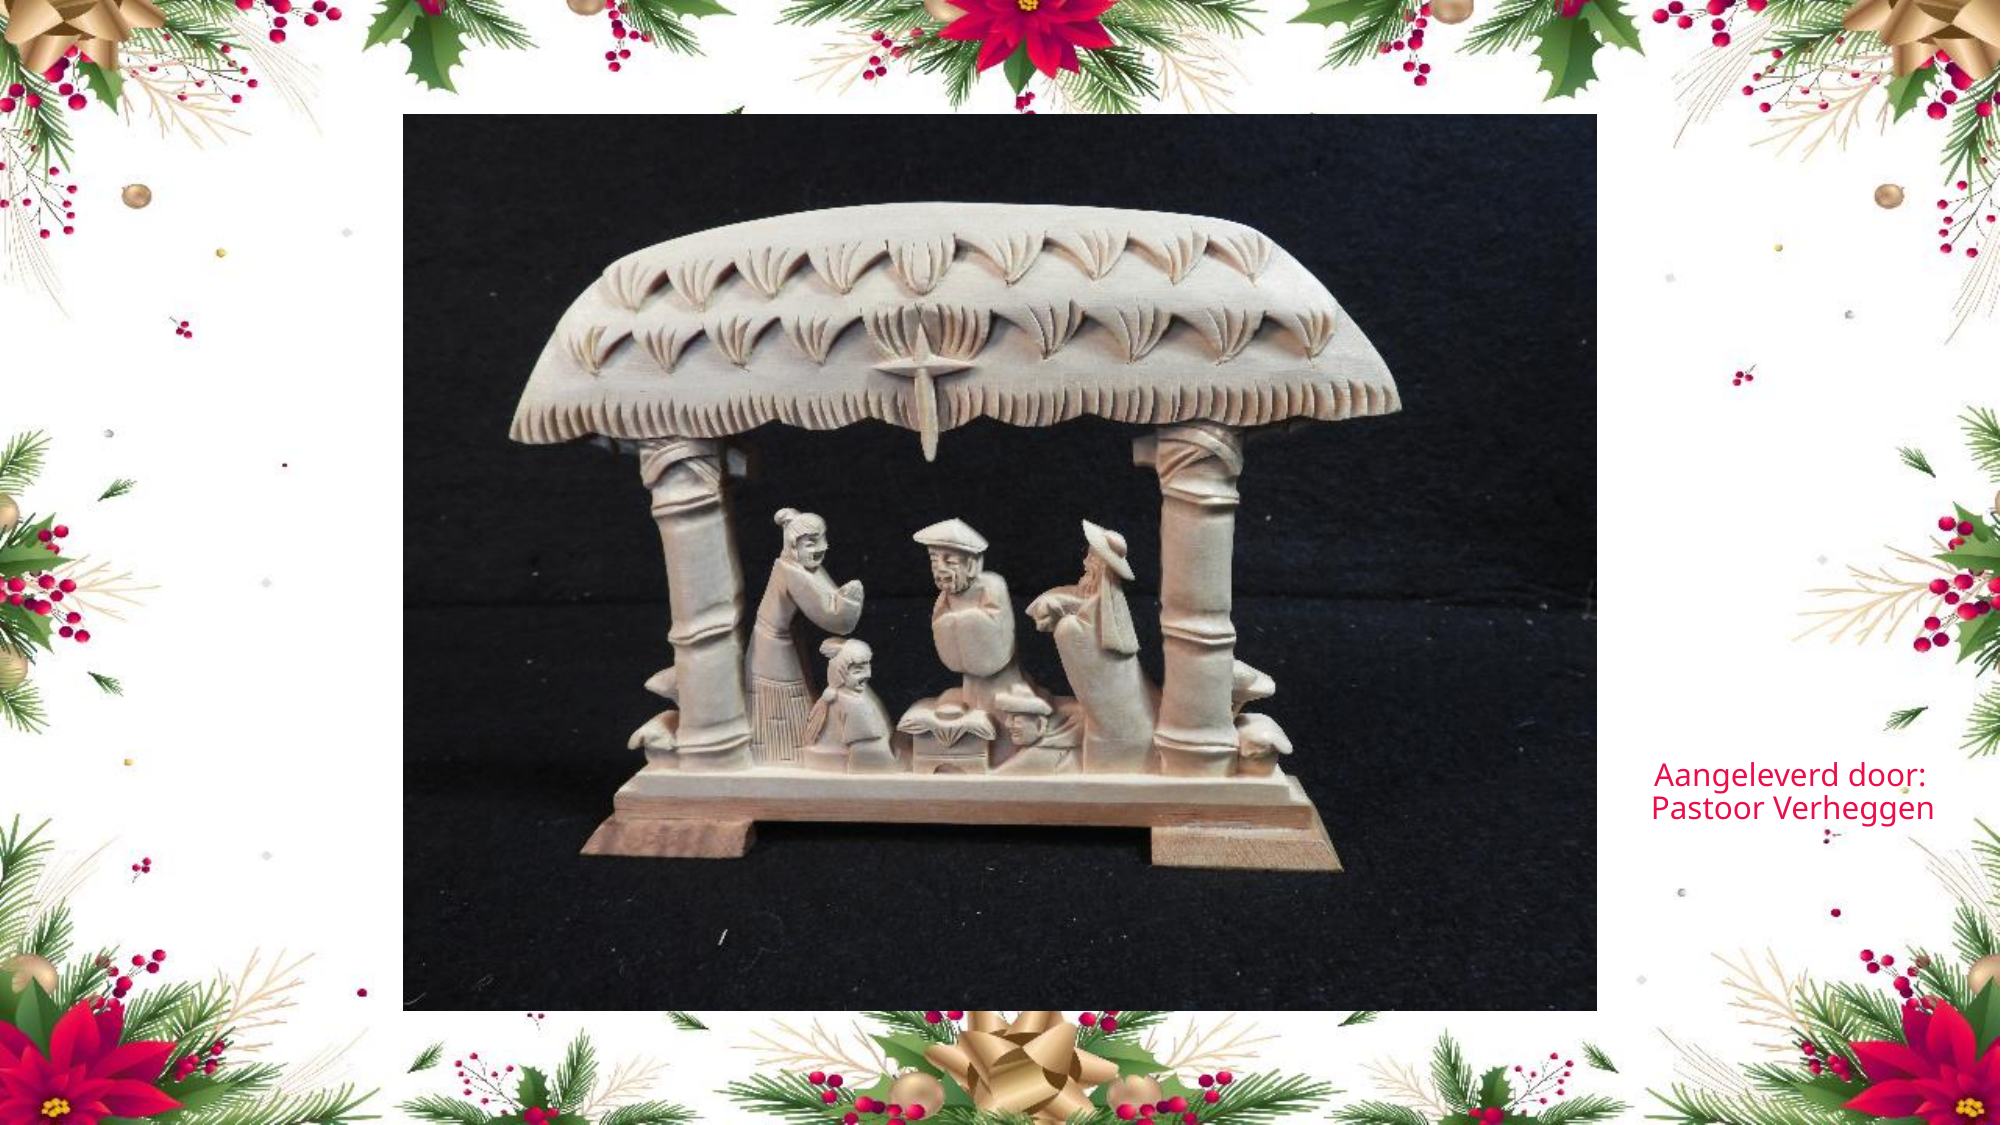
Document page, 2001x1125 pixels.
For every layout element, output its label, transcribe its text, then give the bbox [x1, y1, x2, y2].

subtitle Aangeleverd door: Pastoor Verheggen [1624, 751, 1950, 848]
picture [0, 0, 2000, 1125]
